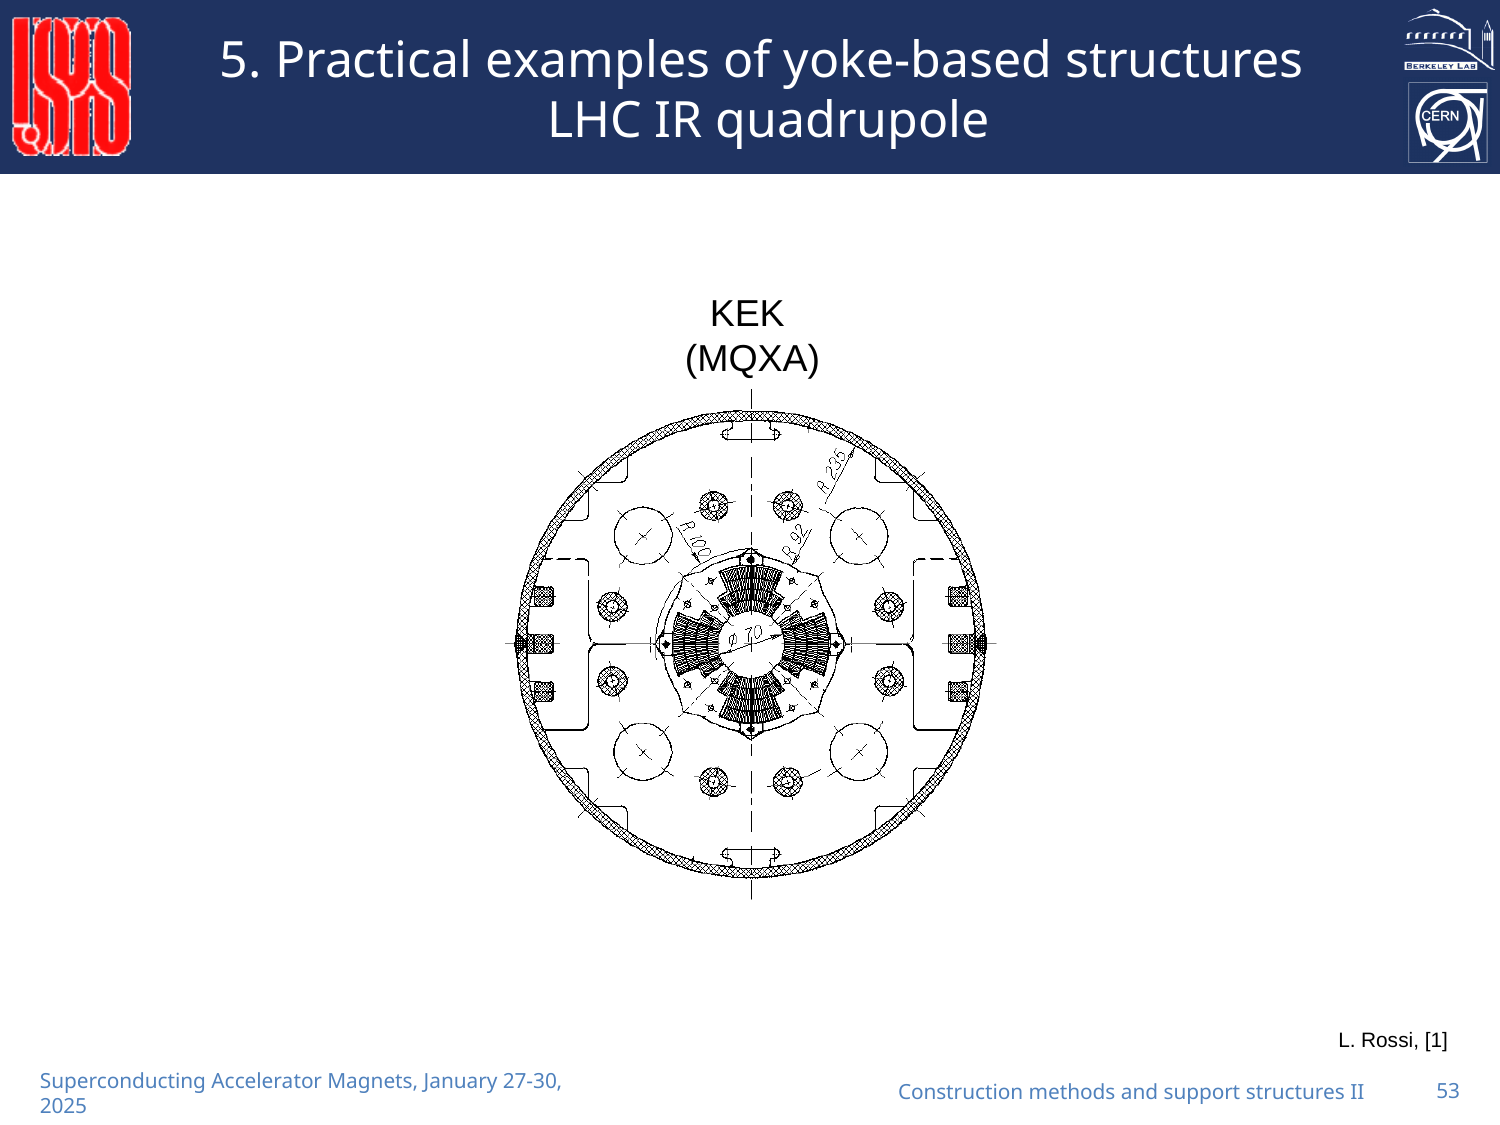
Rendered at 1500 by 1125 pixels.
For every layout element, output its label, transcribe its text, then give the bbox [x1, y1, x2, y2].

title 5. Practical examples of yoke-based structures LHC IR quadrupole [137, 0, 1400, 175]
text_box KEK (MQXA) [521, 281, 984, 385]
footer Construction methods and support structures II [598, 1072, 1380, 1111]
picture [1403, 77, 1492, 167]
slide_number 53 [1400, 1072, 1475, 1111]
picture [11, 16, 131, 156]
text_box L. Rossi, [1] [1323, 1019, 1463, 1060]
picture [1403, 7, 1495, 71]
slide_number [24, 1073, 613, 1113]
picture [503, 387, 997, 901]
